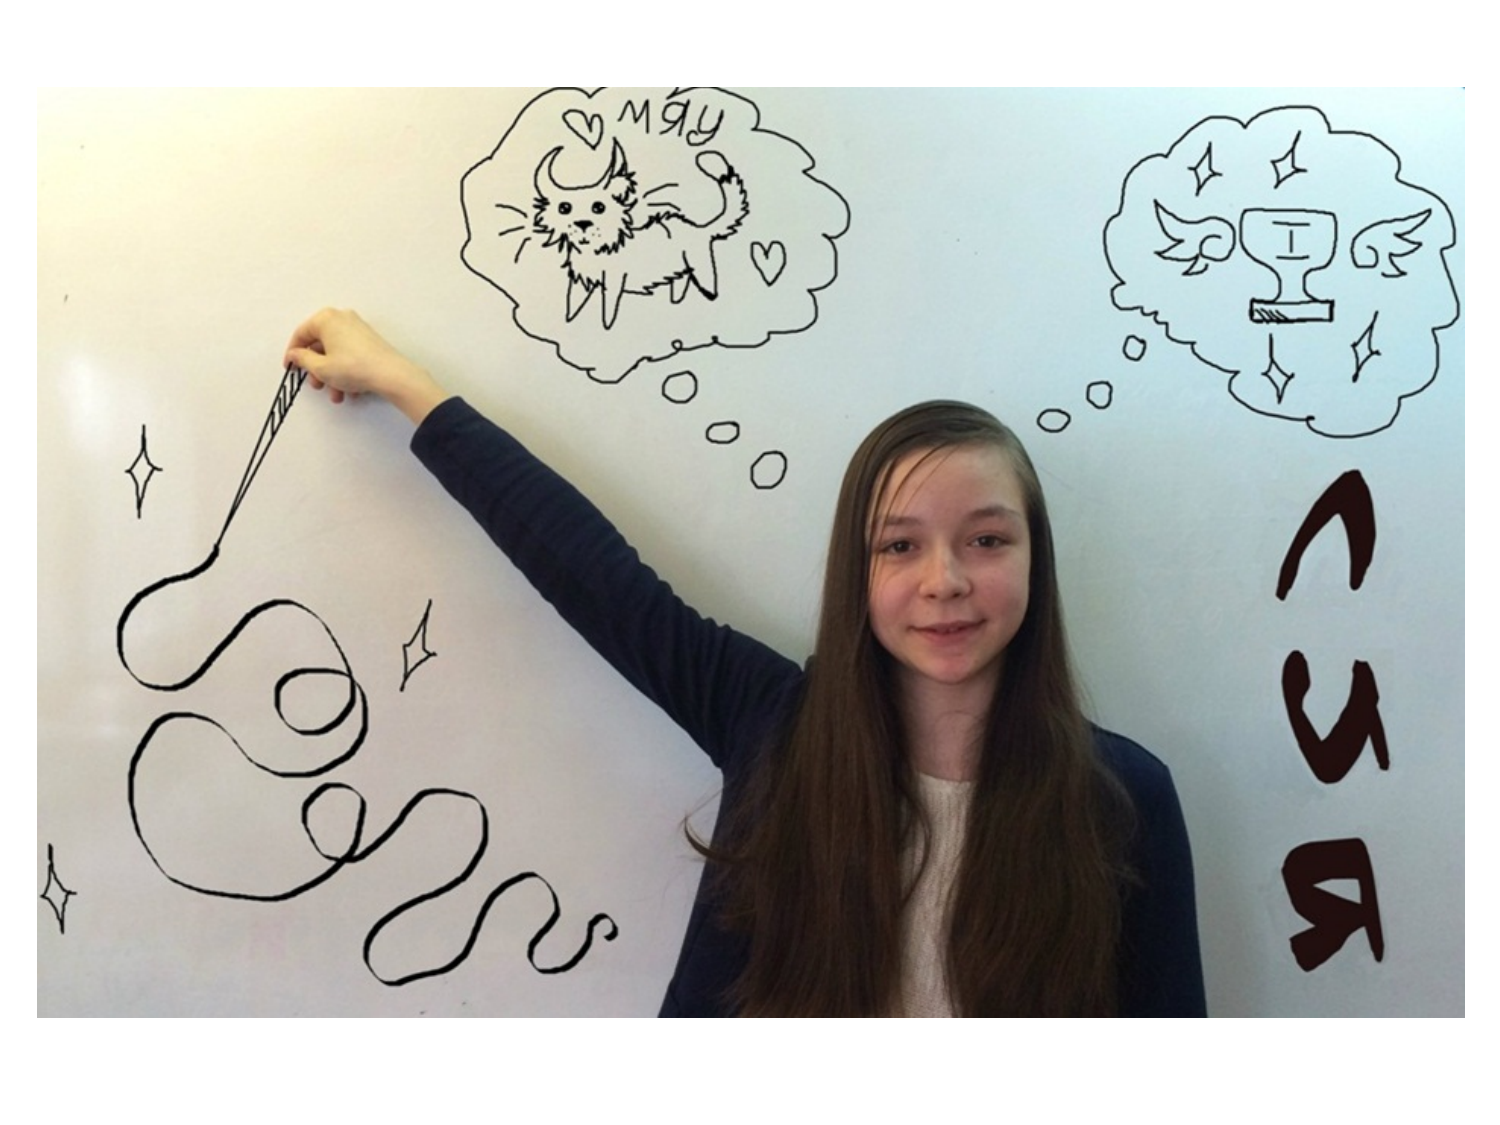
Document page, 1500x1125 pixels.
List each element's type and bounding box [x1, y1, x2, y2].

list [37, 87, 1466, 1018]
